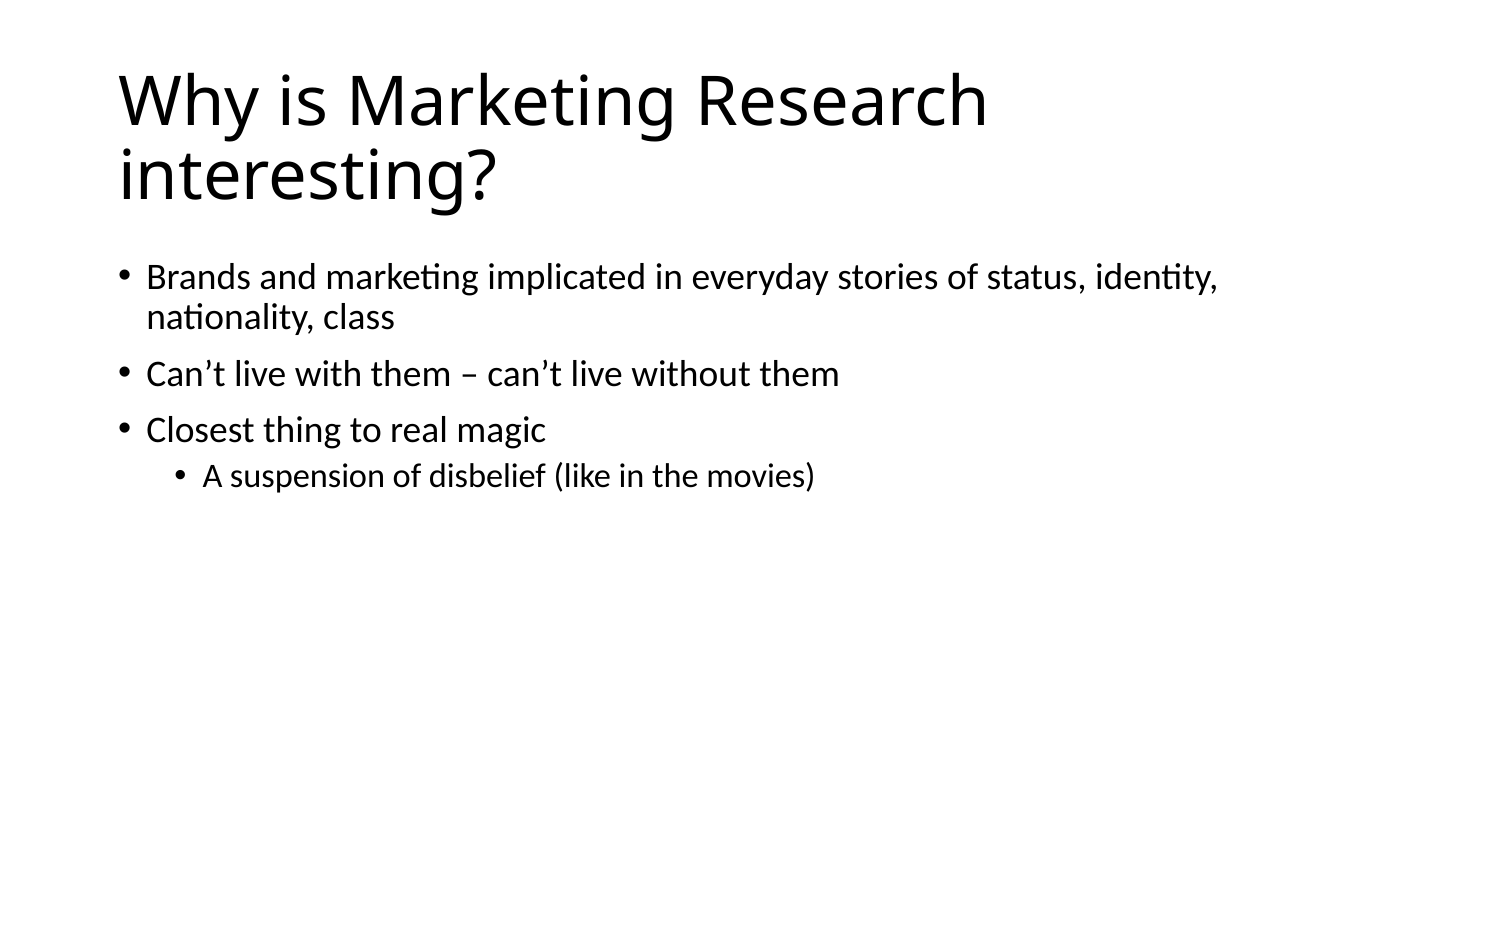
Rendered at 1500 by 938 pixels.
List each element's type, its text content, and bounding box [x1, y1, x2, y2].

title Why is Marketing Research interesting? [103, 49, 1397, 232]
list Brands and marketing implicated in everyday stories of status, identity, nationality, class Can’t live with them – can’t live without them Closest thing to real magic A suspension of disbelief (like in the movies) [103, 249, 1397, 845]
